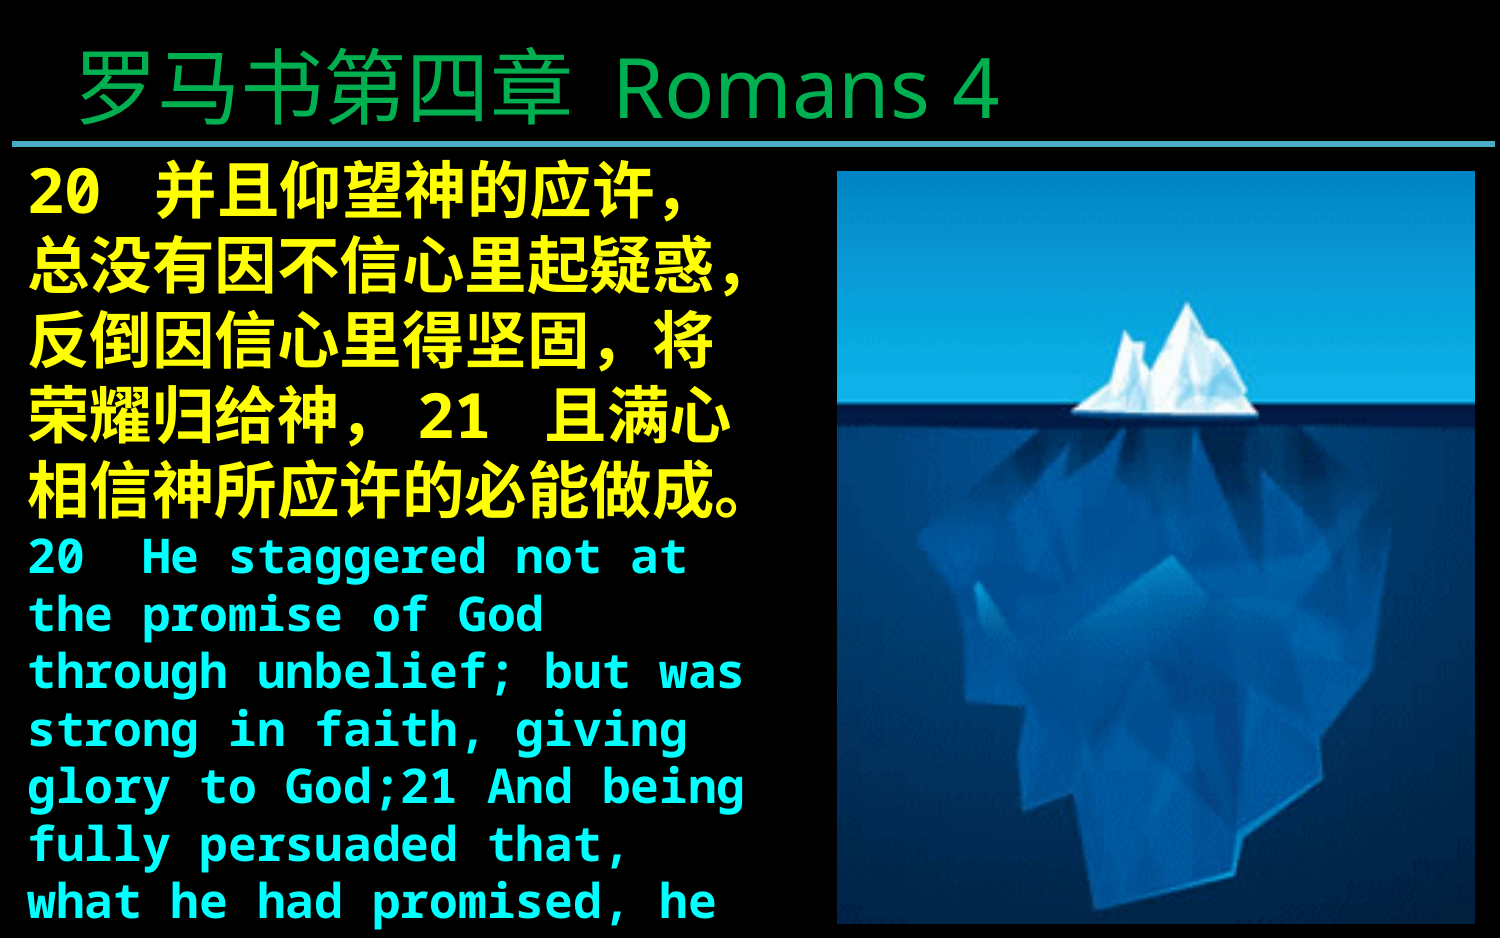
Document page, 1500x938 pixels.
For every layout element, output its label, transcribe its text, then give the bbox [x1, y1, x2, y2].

text_box 20 并且仰望神的应许，总没有因不信心里起疑惑，反倒因信心里得坚固，将荣耀归给神，21 且满心相信神所应许的必能做成。 20 He staggered not at the promise of God through unbelief; but was strong in faith, giving glory to God;21 And being fully persuaded that, what he had promised, he was able also to perform. [12, 154, 788, 938]
text_box 罗马书第四章 Romans 4 [59, 27, 1015, 143]
picture [837, 301, 1475, 925]
